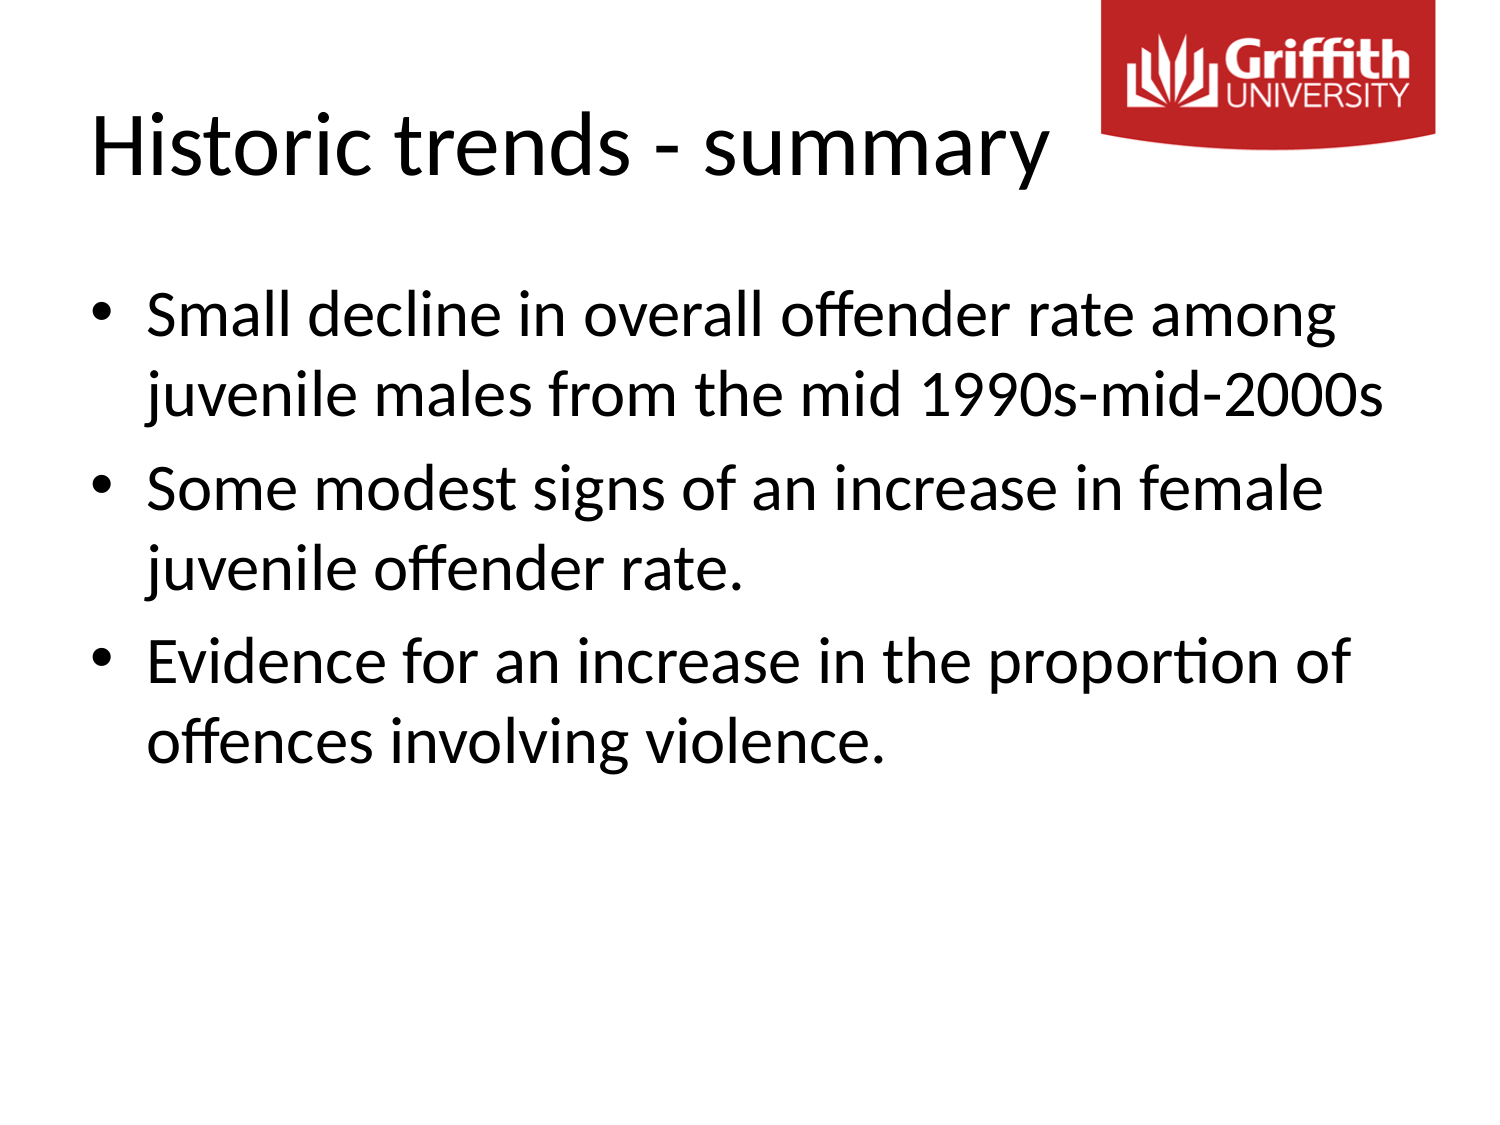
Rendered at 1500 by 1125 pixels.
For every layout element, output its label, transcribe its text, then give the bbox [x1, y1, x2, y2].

title Historic trends - summary [75, 45, 1425, 233]
list Small decline in overall offender rate among juvenile males from the mid 1990s-mid-2000s Some modest signs of an increase in female juvenile offender rate. Evidence for an increase in the proportion of offences involving violence. [75, 262, 1425, 1005]
picture [1068, 0, 1467, 180]
